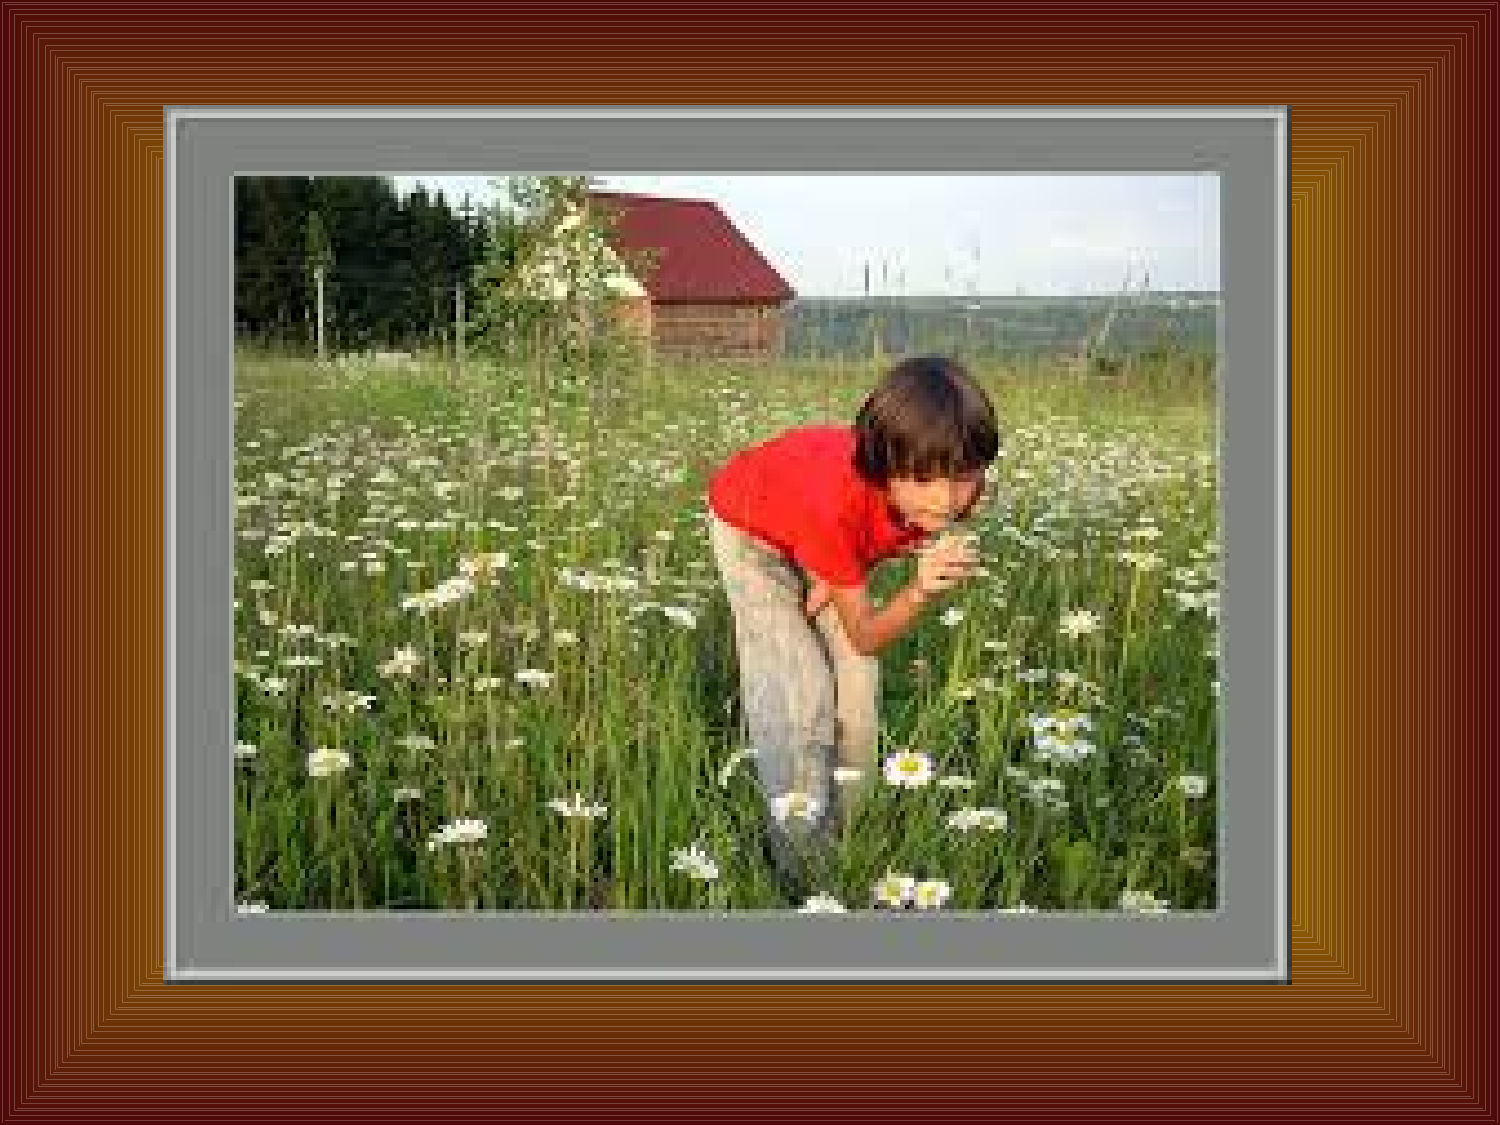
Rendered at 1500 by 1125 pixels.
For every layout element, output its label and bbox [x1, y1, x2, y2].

picture [163, 105, 1292, 985]
